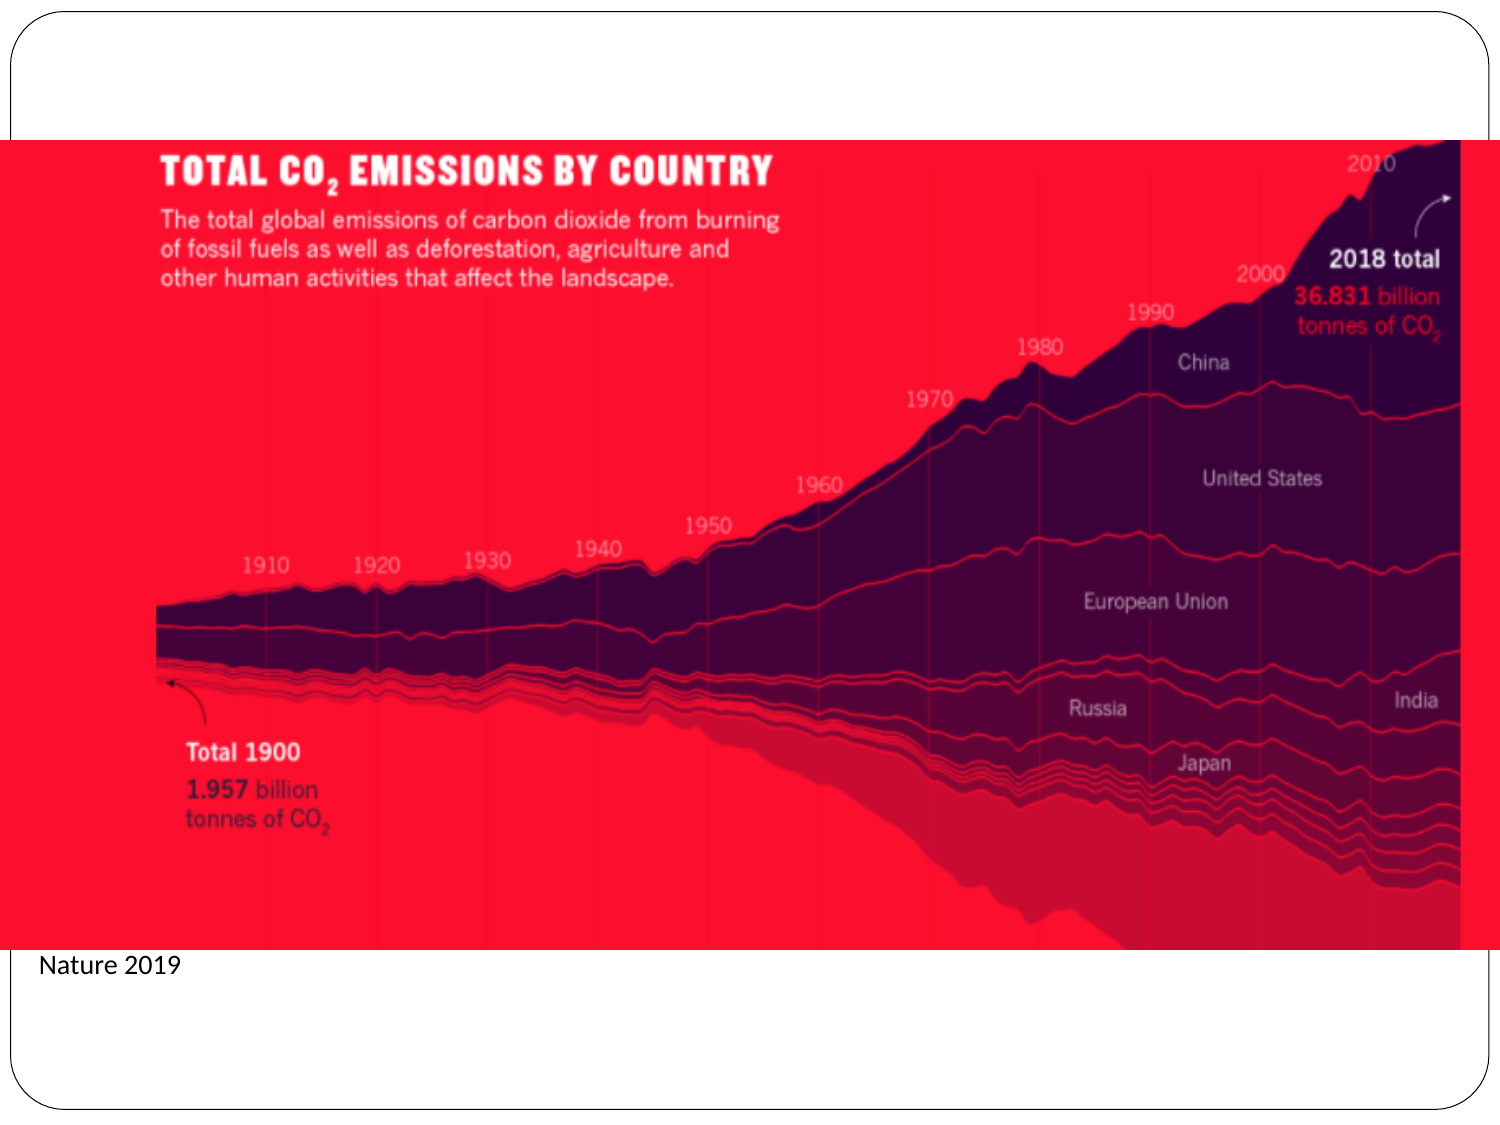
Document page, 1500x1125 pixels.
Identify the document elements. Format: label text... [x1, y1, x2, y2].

text_box Nature 2019 [24, 958, 197, 988]
picture [0, 140, 1500, 950]
